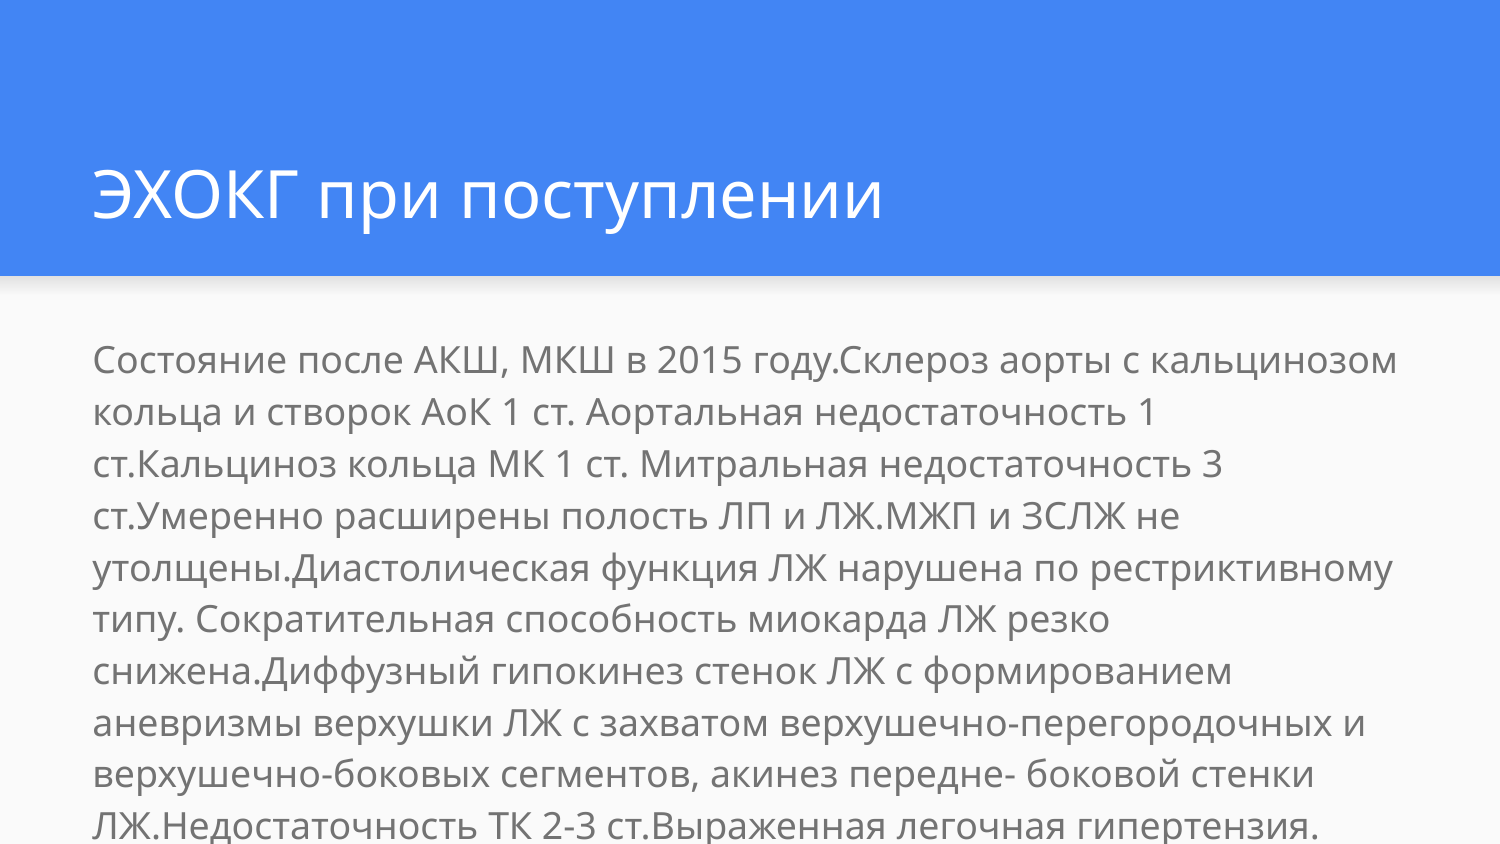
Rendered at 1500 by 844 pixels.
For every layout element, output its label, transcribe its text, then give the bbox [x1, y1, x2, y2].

list Состояние после АКШ, МКШ в 2015 году.Склероз аорты с кальцинозом кольца и створок АоК 1 ст. Аортальная недостаточность 1 ст.Кальциноз кольца МК 1 ст. Митральная недостаточность 3 ст.Умеренно расширены полость ЛП и ЛЖ.МЖП и ЗСЛЖ не утолщены.Диастолическая функция ЛЖ нарушена по рестриктивному типу. Сократительная способность миокарда ЛЖ резко снижена.Диффузный гипокинез стенок ЛЖ с формированием аневризмы верхушки ЛЖ с захватом верхушечно-перегородочных и верхушечно-боковых сегментов, акинез передне- боковой стенки ЛЖ.Недостаточность ТК 2-3 ст.Выраженная легочная гипертензия. СДЛА 70-75 мм рт ст.Перикардиального выпота нет. [77, 314, 1427, 760]
title ЭХОКГ при поступлении [77, 121, 1427, 248]
